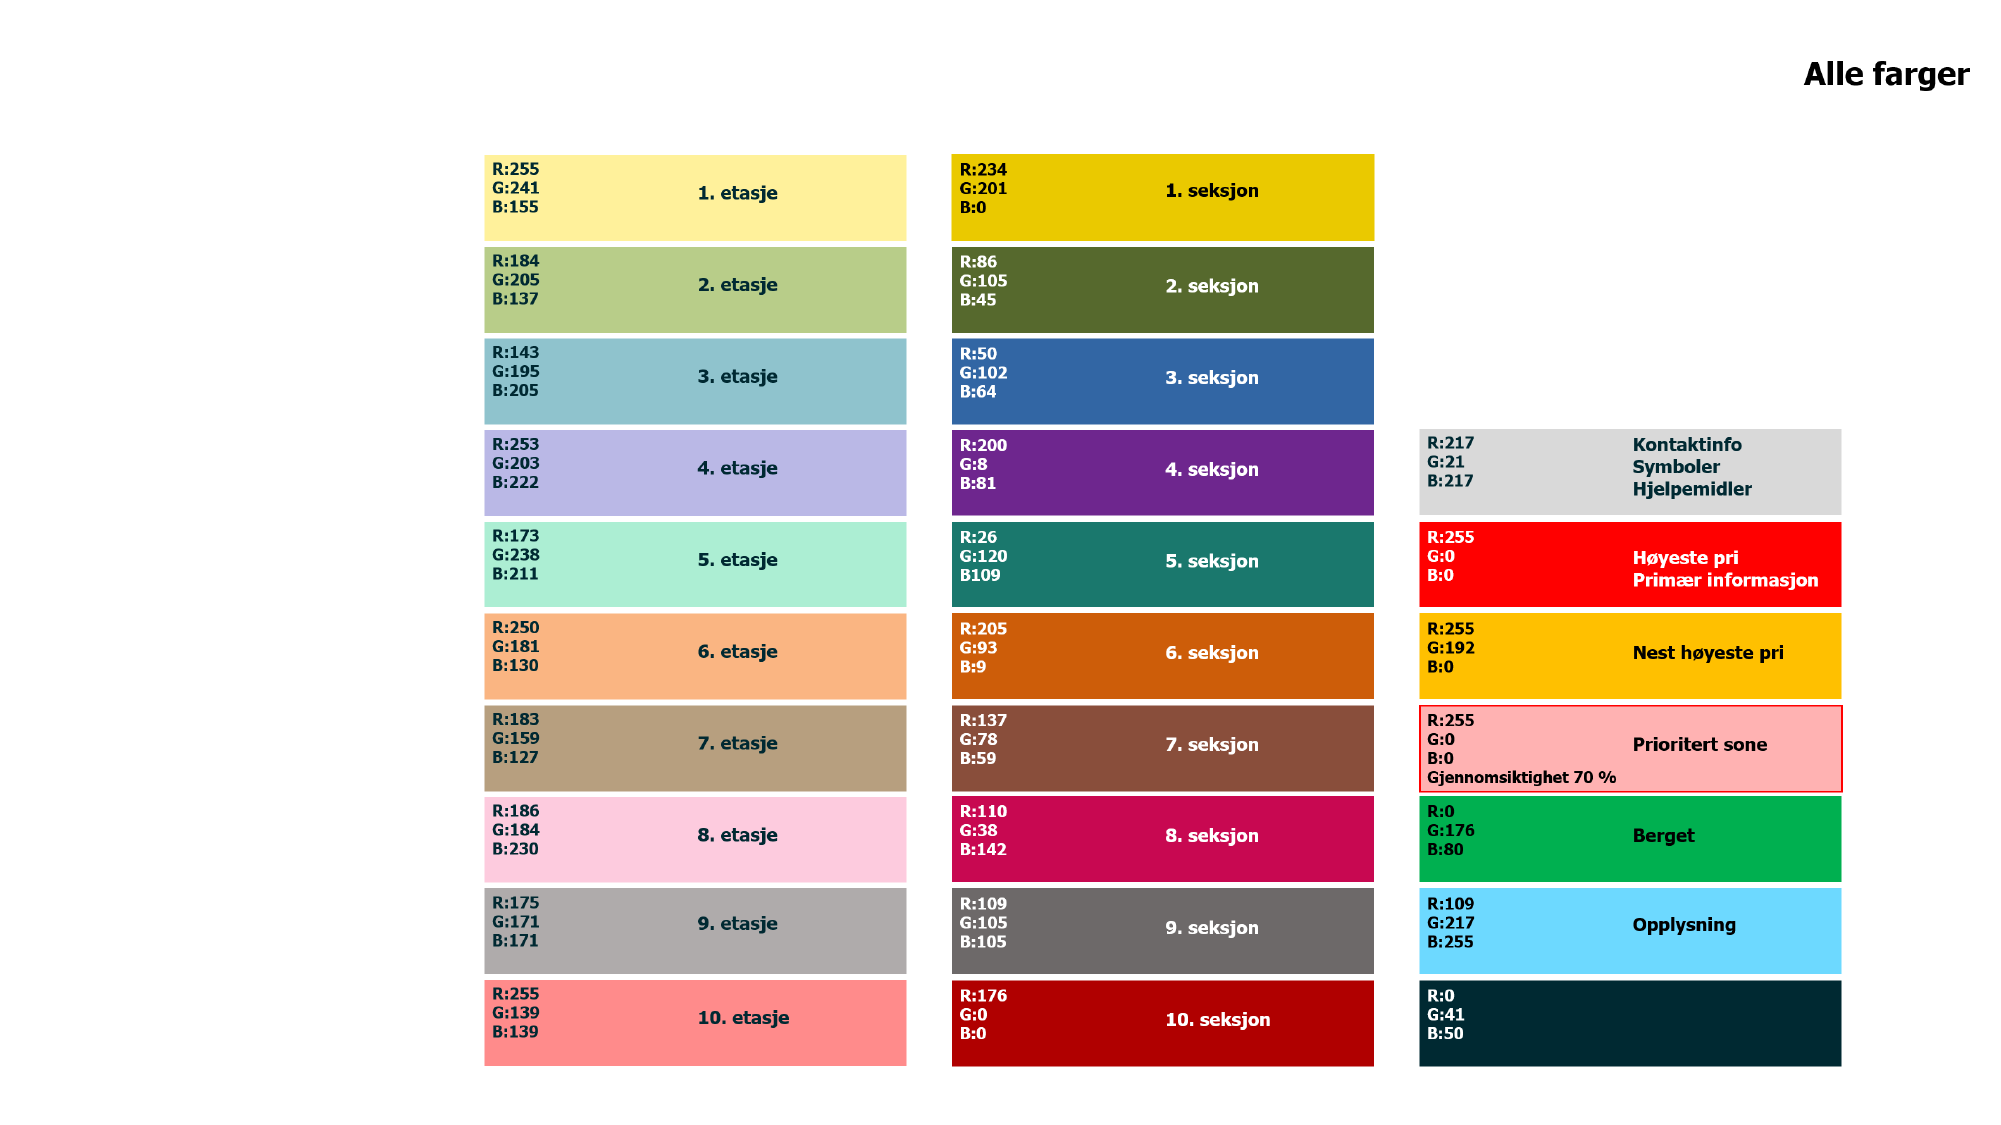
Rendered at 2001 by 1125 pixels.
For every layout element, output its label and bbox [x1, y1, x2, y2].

picture [431, 15, 2000, 1125]
